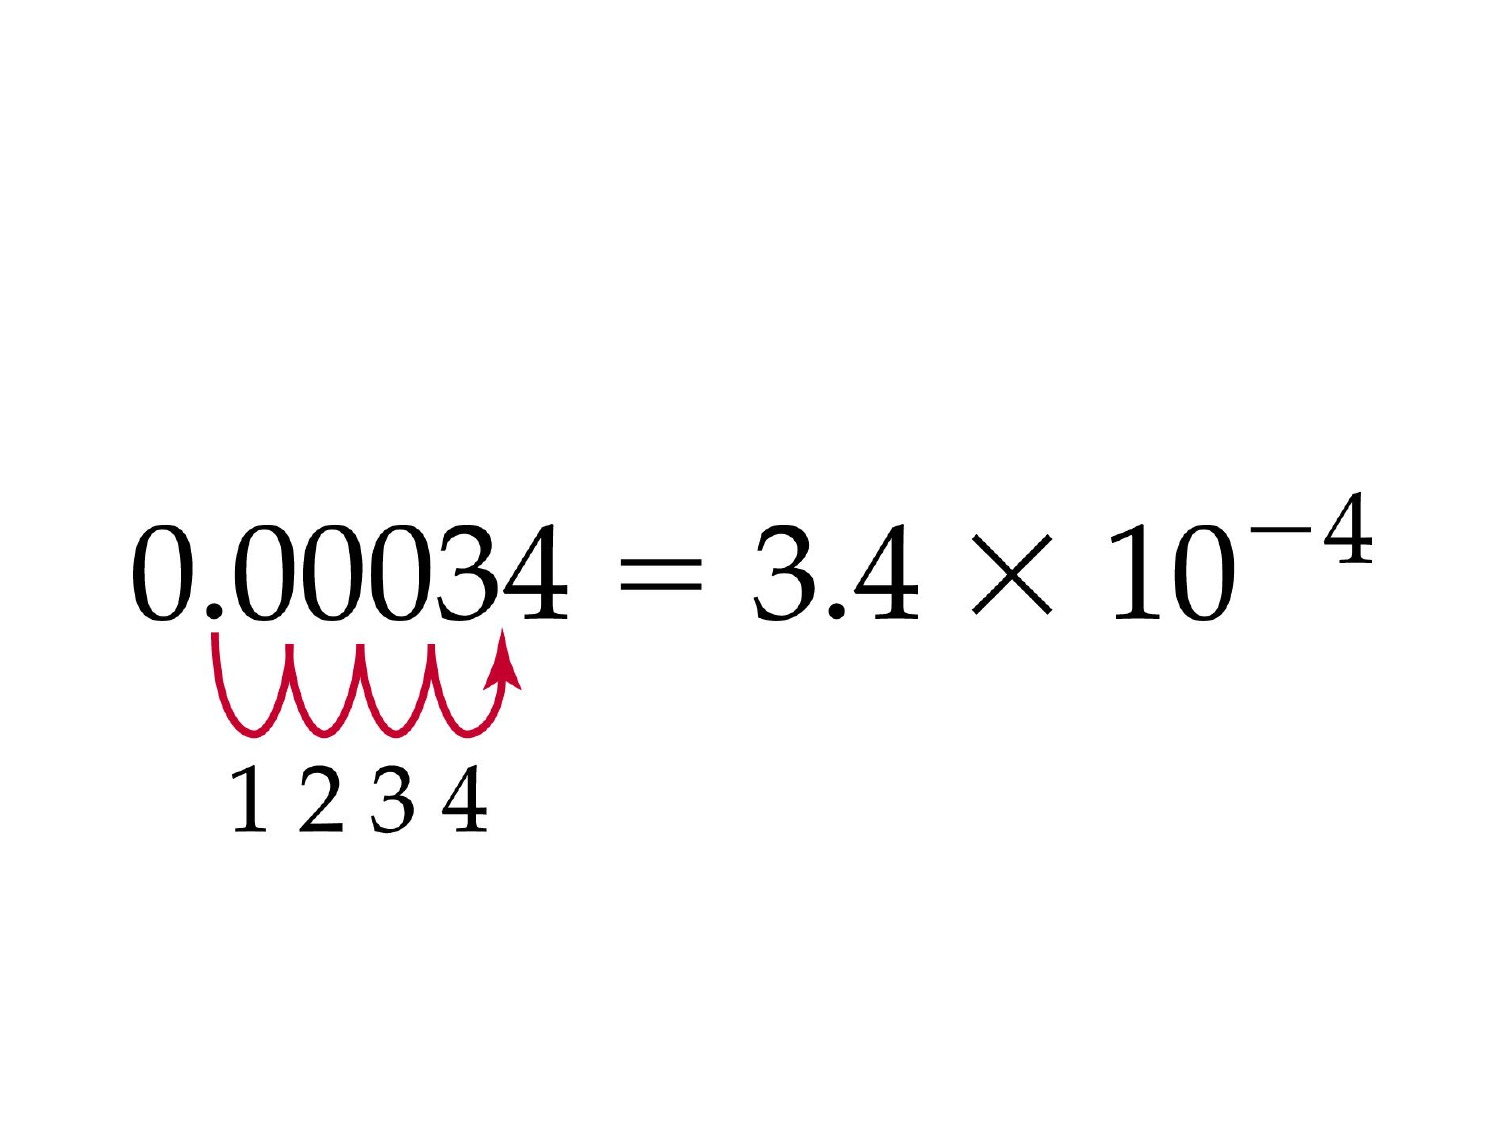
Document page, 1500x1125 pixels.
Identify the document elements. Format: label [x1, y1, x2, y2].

list [112, 478, 1388, 847]
